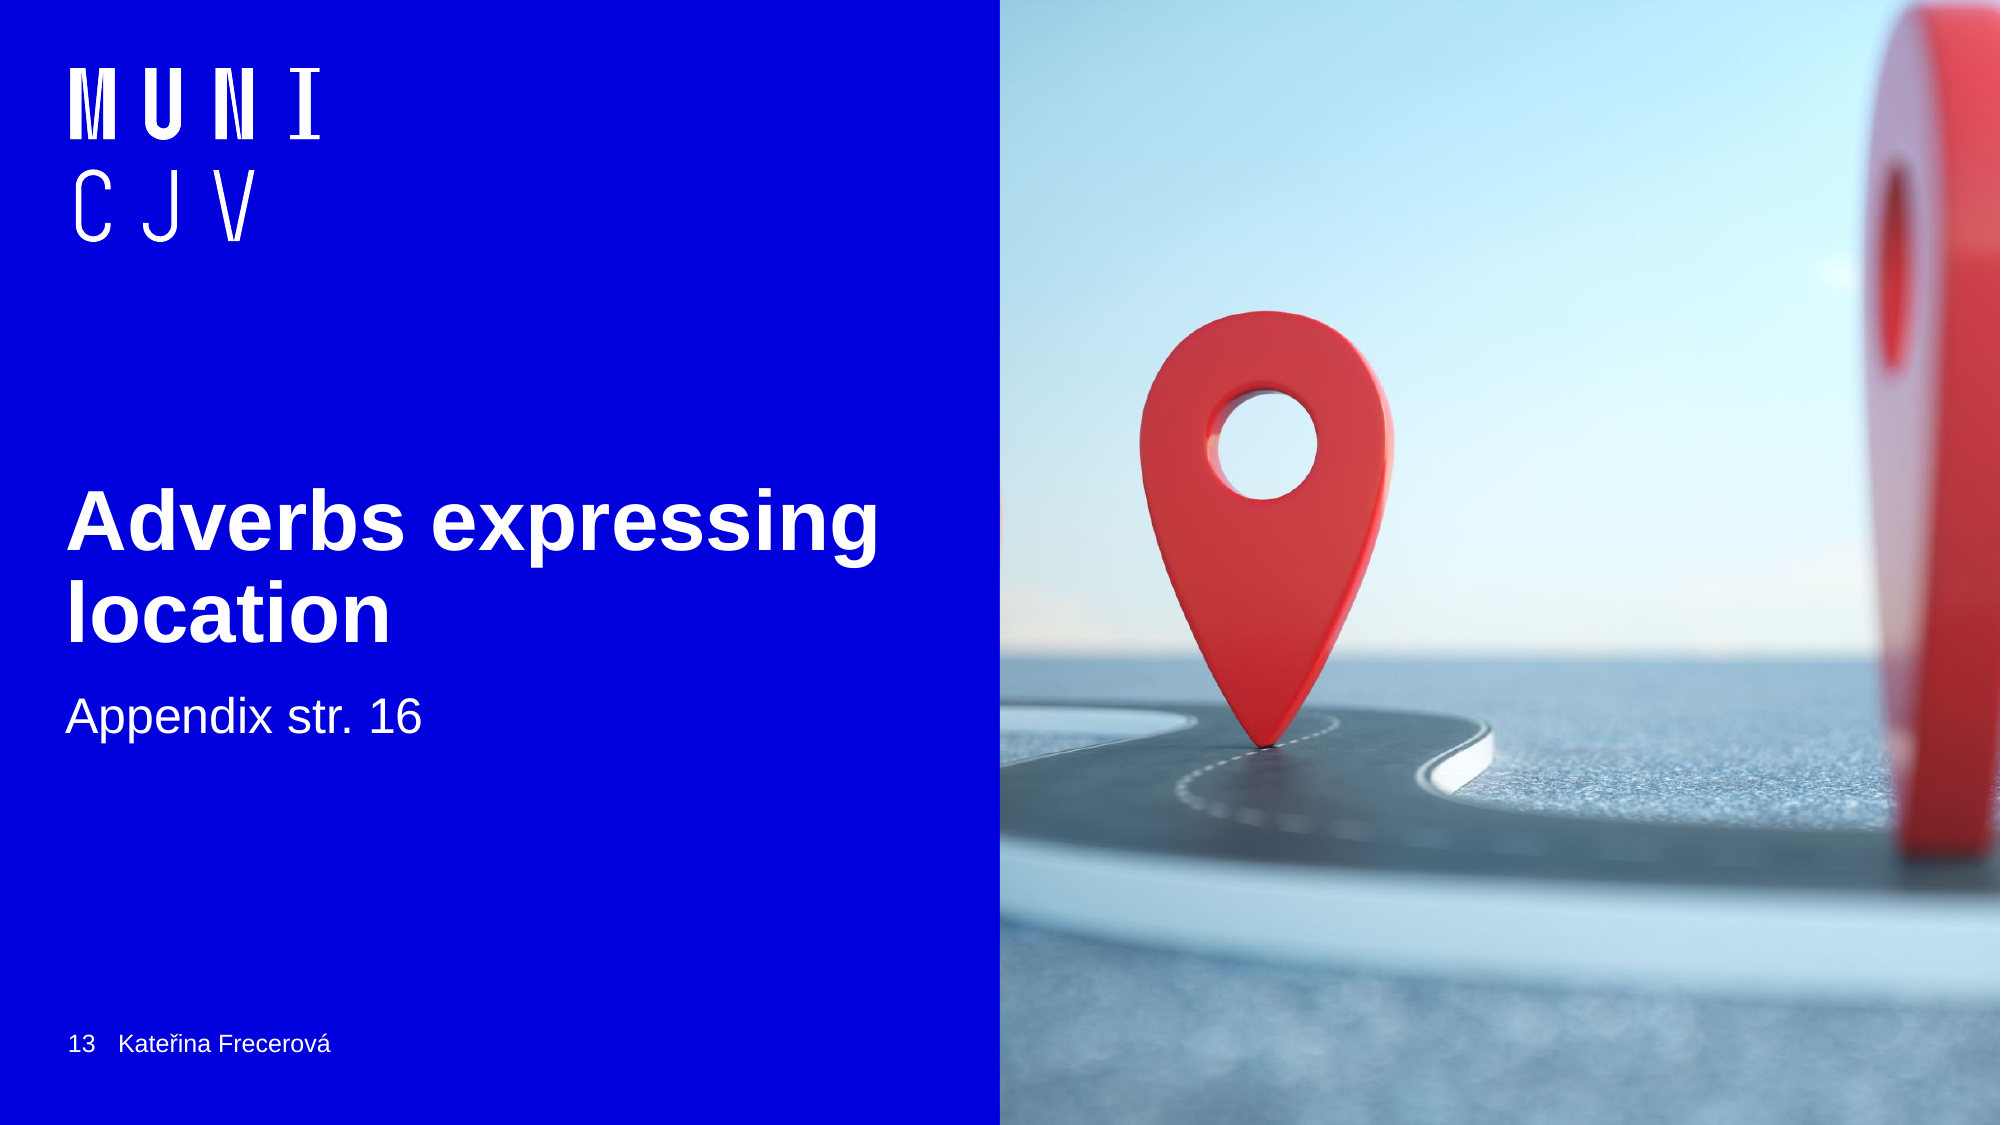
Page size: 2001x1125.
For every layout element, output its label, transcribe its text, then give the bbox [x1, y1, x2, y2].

footer Kateřina Frecerová [118, 1021, 926, 1063]
slide_number 13 [67, 1021, 110, 1063]
picture [999, 0, 2000, 1125]
subtitle Appendix str. 16 [65, 675, 926, 790]
title Adverbs expressing location [65, 475, 926, 668]
